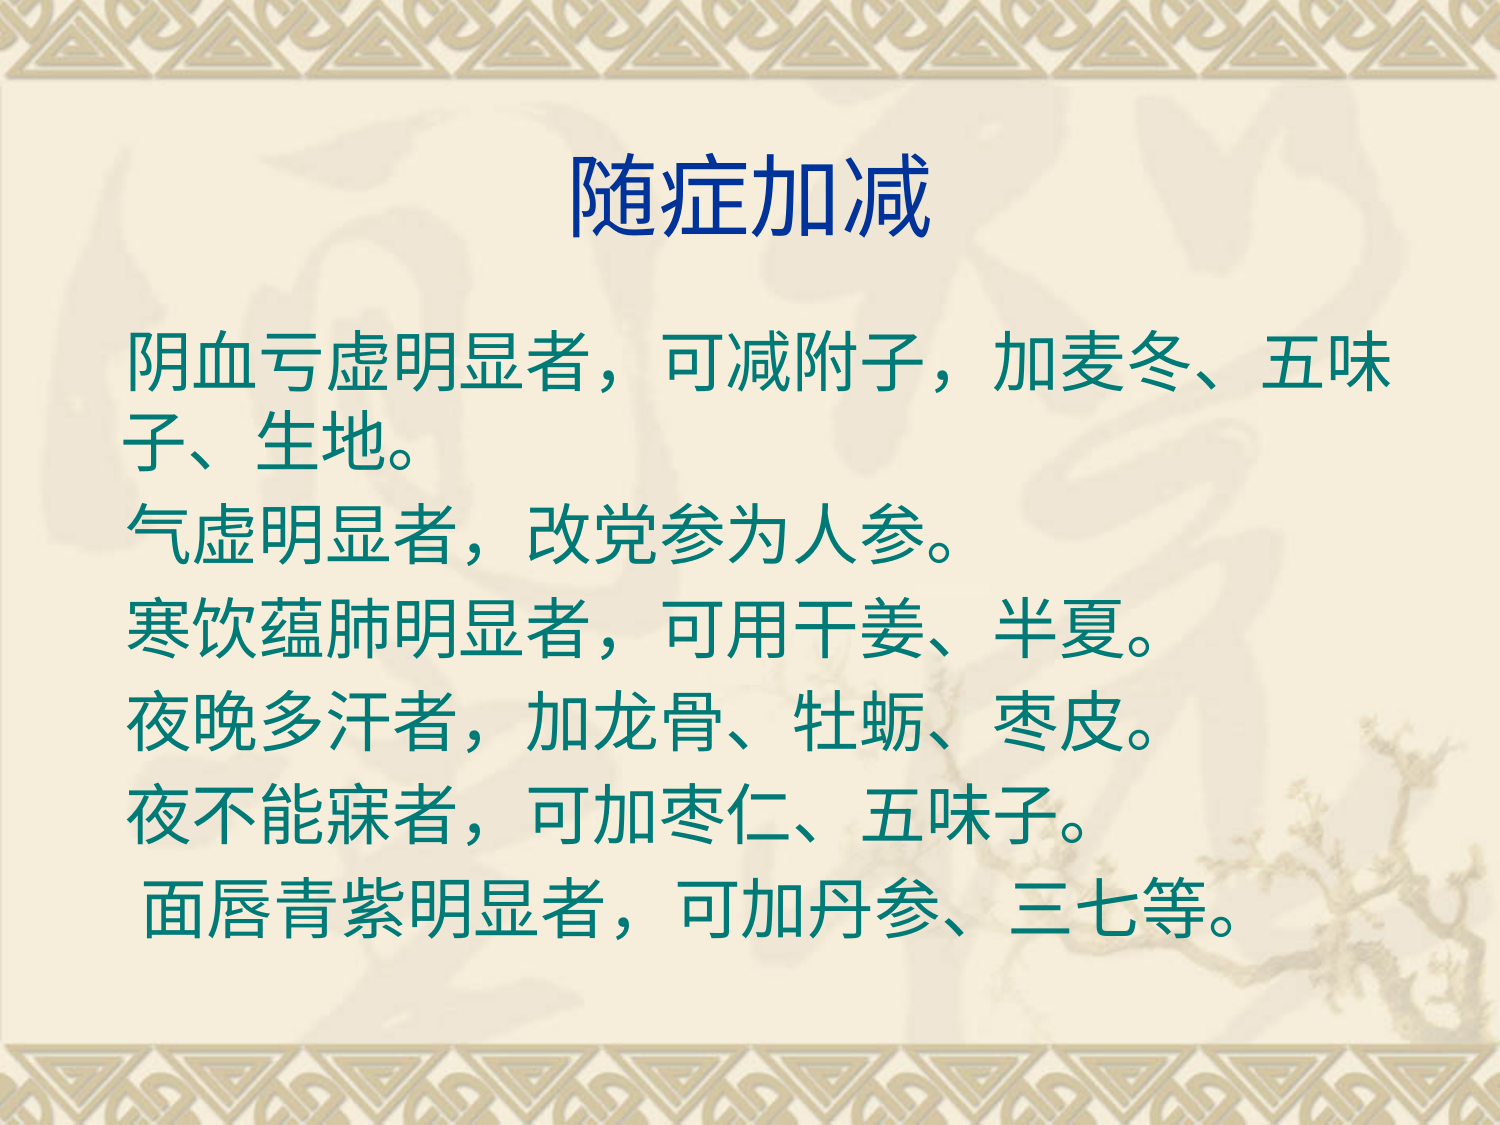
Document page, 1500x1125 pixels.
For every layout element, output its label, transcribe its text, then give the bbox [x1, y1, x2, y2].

list 阴血亏虚明显者，可减附子，加麦冬、五味子、生地。 气虚明显者，改党参为人参。 寒饮蕴肺明显者，可用干姜、半夏。 夜晚多汗者，加龙骨、牡蛎、枣皮。 夜不能寐者，可加枣仁、五味子。 面唇青紫明显者，可加丹参、三七等。 [49, 312, 1451, 1001]
picture [0, 0, 1500, 1125]
title 随症加减 [49, 99, 1451, 288]
